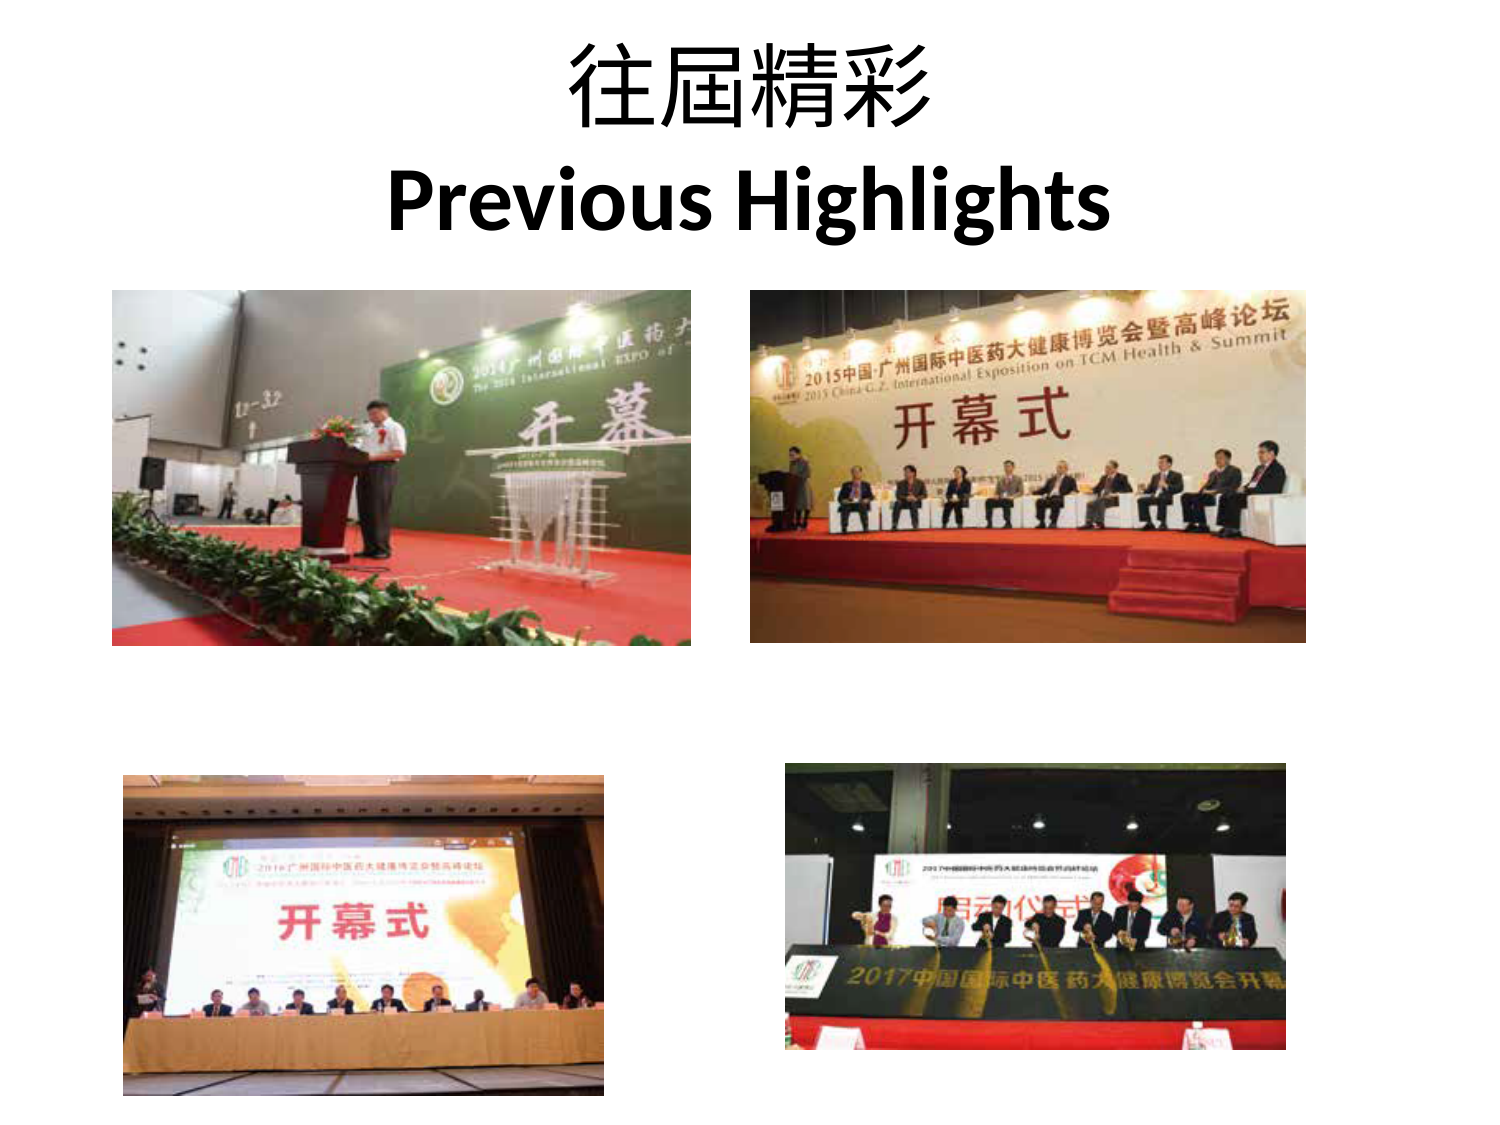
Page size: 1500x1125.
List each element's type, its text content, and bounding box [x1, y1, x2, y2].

picture [123, 774, 604, 1096]
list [785, 762, 1286, 1050]
picture [111, 290, 692, 646]
title 往屆精彩 Previous Highlights [74, 44, 1426, 233]
picture [749, 290, 1306, 643]
